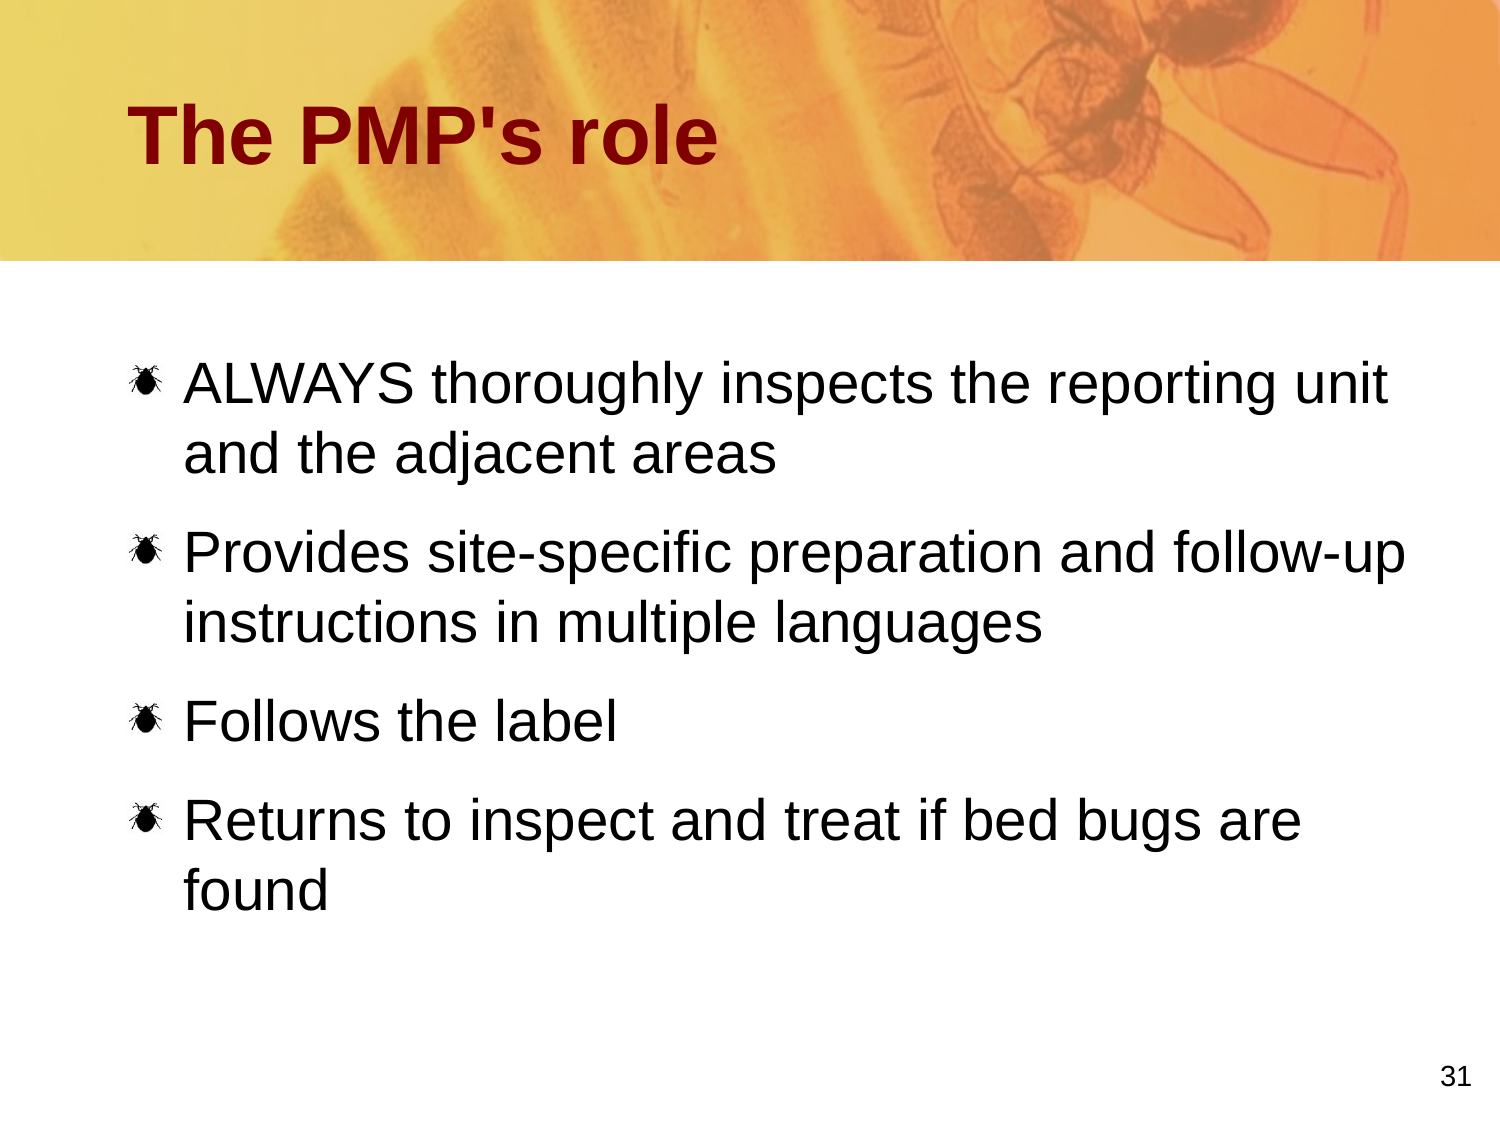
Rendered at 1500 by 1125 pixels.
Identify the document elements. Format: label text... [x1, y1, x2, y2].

slide_number 31 [1425, 1049, 1488, 1125]
picture [127, 363, 164, 397]
list ALWAYS thoroughly inspects the reporting unit and the adjacent areas Provides site-specific preparation and follow-up instructions in multiple languages Follows the label Returns to inspect and treat if bed bugs are found [112, 337, 1425, 1125]
picture [127, 532, 164, 566]
picture [127, 701, 164, 735]
picture [127, 801, 164, 834]
picture [0, 0, 1500, 261]
title The PMP's role [112, 50, 1388, 213]
